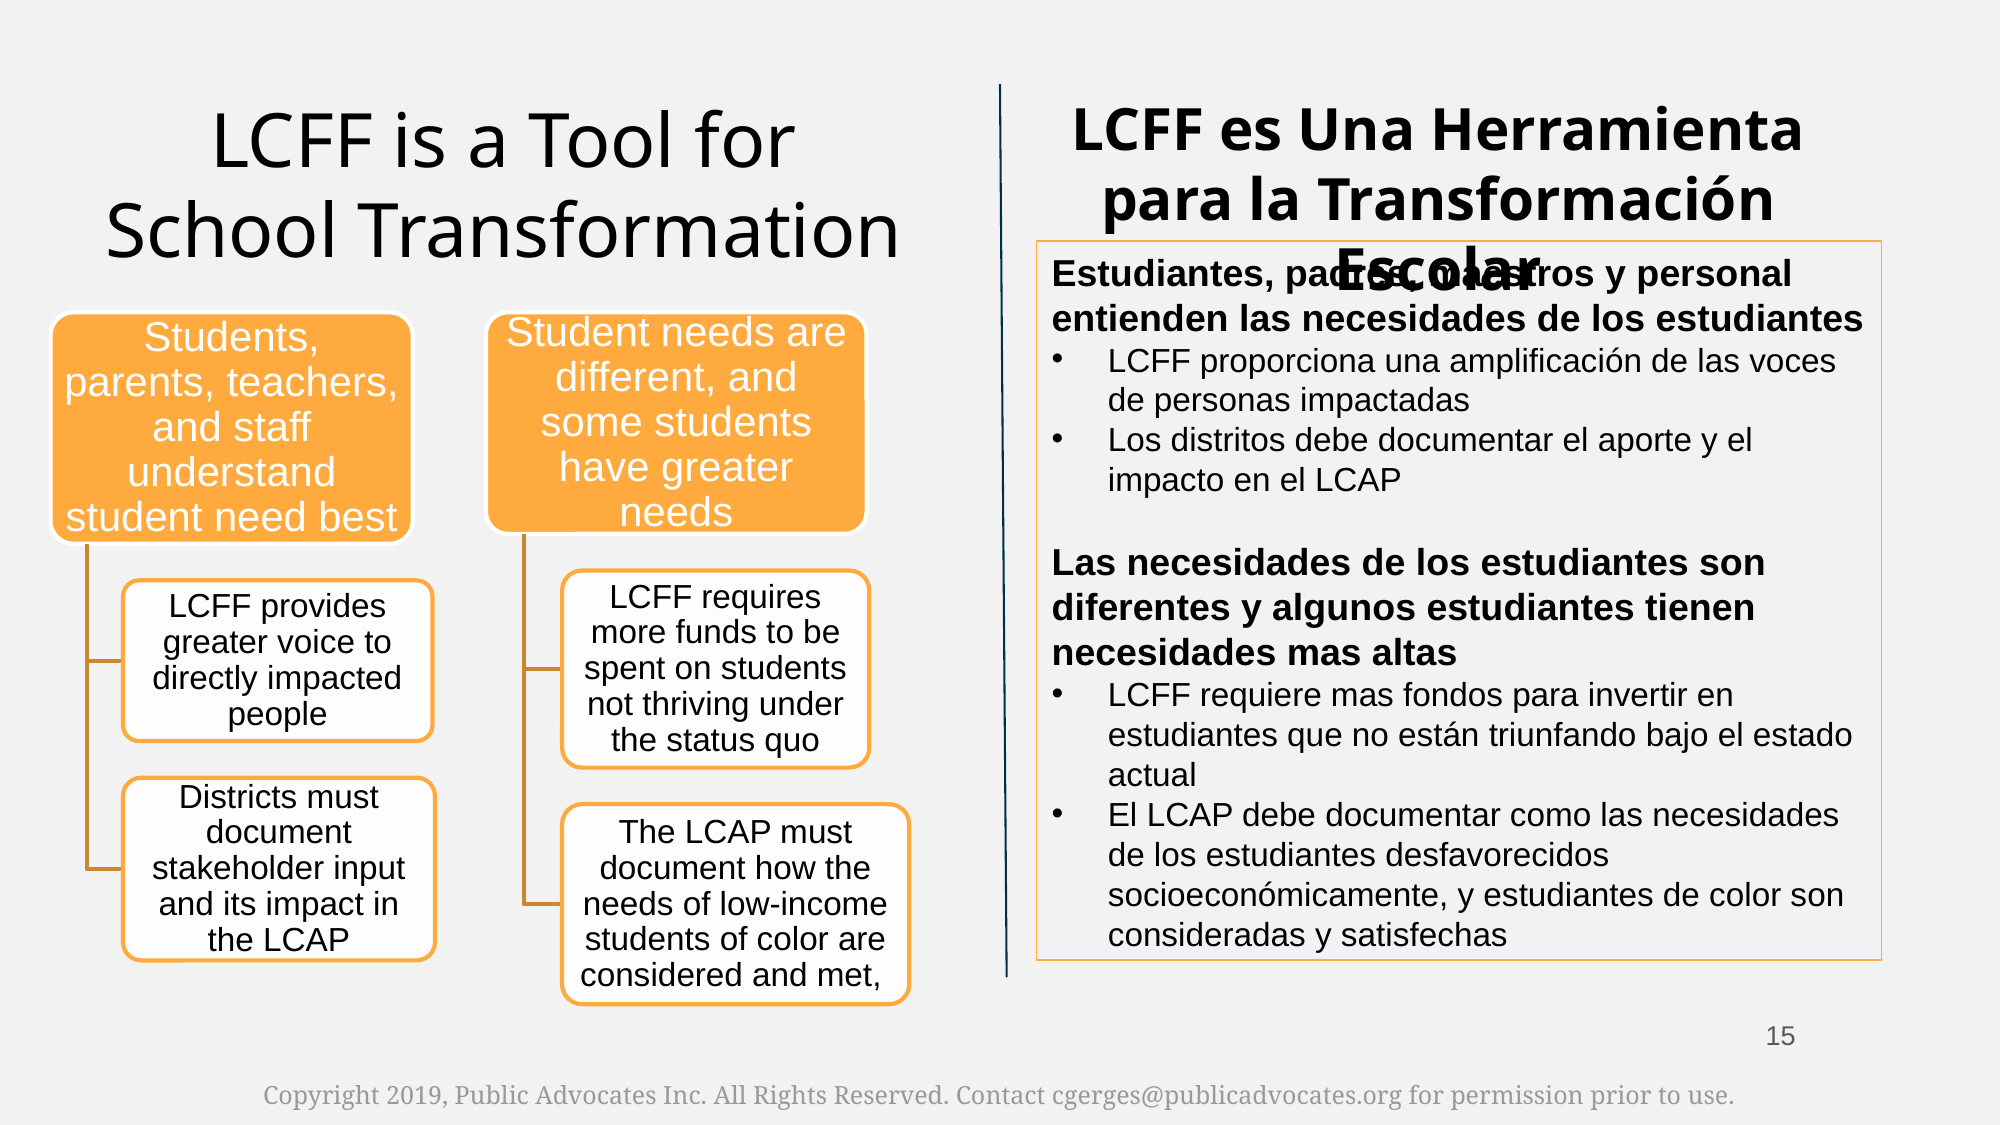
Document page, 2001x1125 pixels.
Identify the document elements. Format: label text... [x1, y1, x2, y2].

text_box Copyright 2019, Public Advocates Inc. All Rights Reserved. Contact cgerges@publicadvocates.org for permission prior to use. [0, 1064, 2000, 1125]
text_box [999, 591, 1007, 977]
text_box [999, 84, 1007, 540]
text_box Estudiantes, padres, maestros y personal entienden las necesidades de los estudiantes LCFF proporciona una amplificación de las voces de personas impactadas Los distritos debe documentar el aporte y el impacto en el LCAP Las necesidades de los estudiantes son diferentes y algunos estudiantes tienen necesidades mas altas LCFF requiere mas fondos para invertir en estudiantes que no están triunfando bajo el estado actual El LCAP debe documentar como las necesidades de los estudiantes desfavorecidos socioeconómicamente, y estudiantes de color son consideradas y satisfechas [1036, 241, 1882, 961]
slide_number ‹#› [1737, 1004, 1816, 1064]
text_box LCFF es Una Herramienta para la Transformación Escolar [1007, 84, 1870, 310]
text_box LCFF is a Tool for School Transformation [71, 84, 936, 280]
picture [969, 542, 1031, 583]
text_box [50, 312, 910, 1005]
